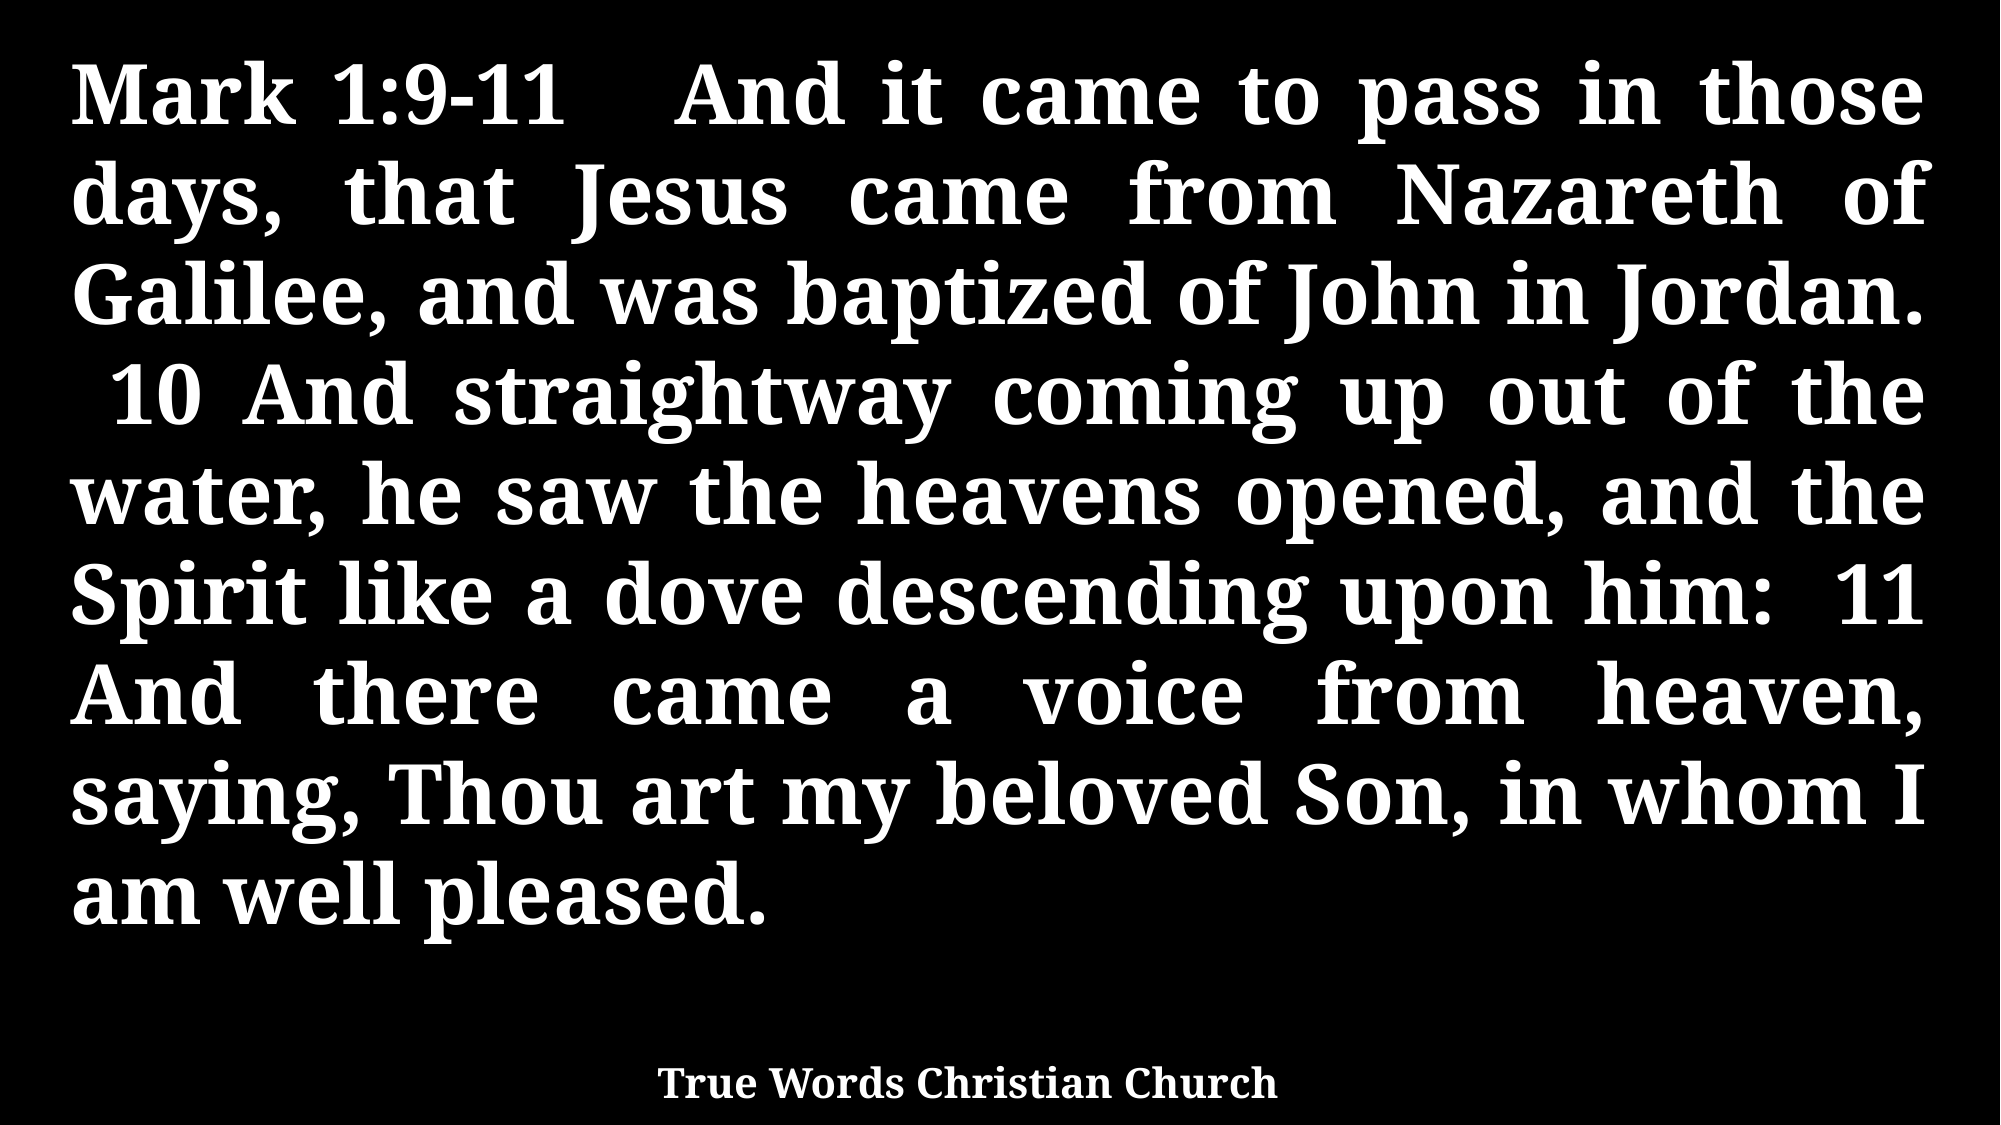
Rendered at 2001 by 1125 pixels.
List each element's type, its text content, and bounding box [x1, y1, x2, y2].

text_box Mark 1:9-11 And it came to pass in those days, that Jesus came from Nazareth of Galilee, and was baptized of John in Jordan. 10 And straightway coming up out of the water, he saw the heavens opened, and the Spirit like a dove descending upon him: 11 And there came a voice from heaven, saying, Thou art my beloved Son, in whom I am well pleased. [55, 33, 1944, 949]
text_box True Words Christian Church [642, 1049, 1294, 1114]
